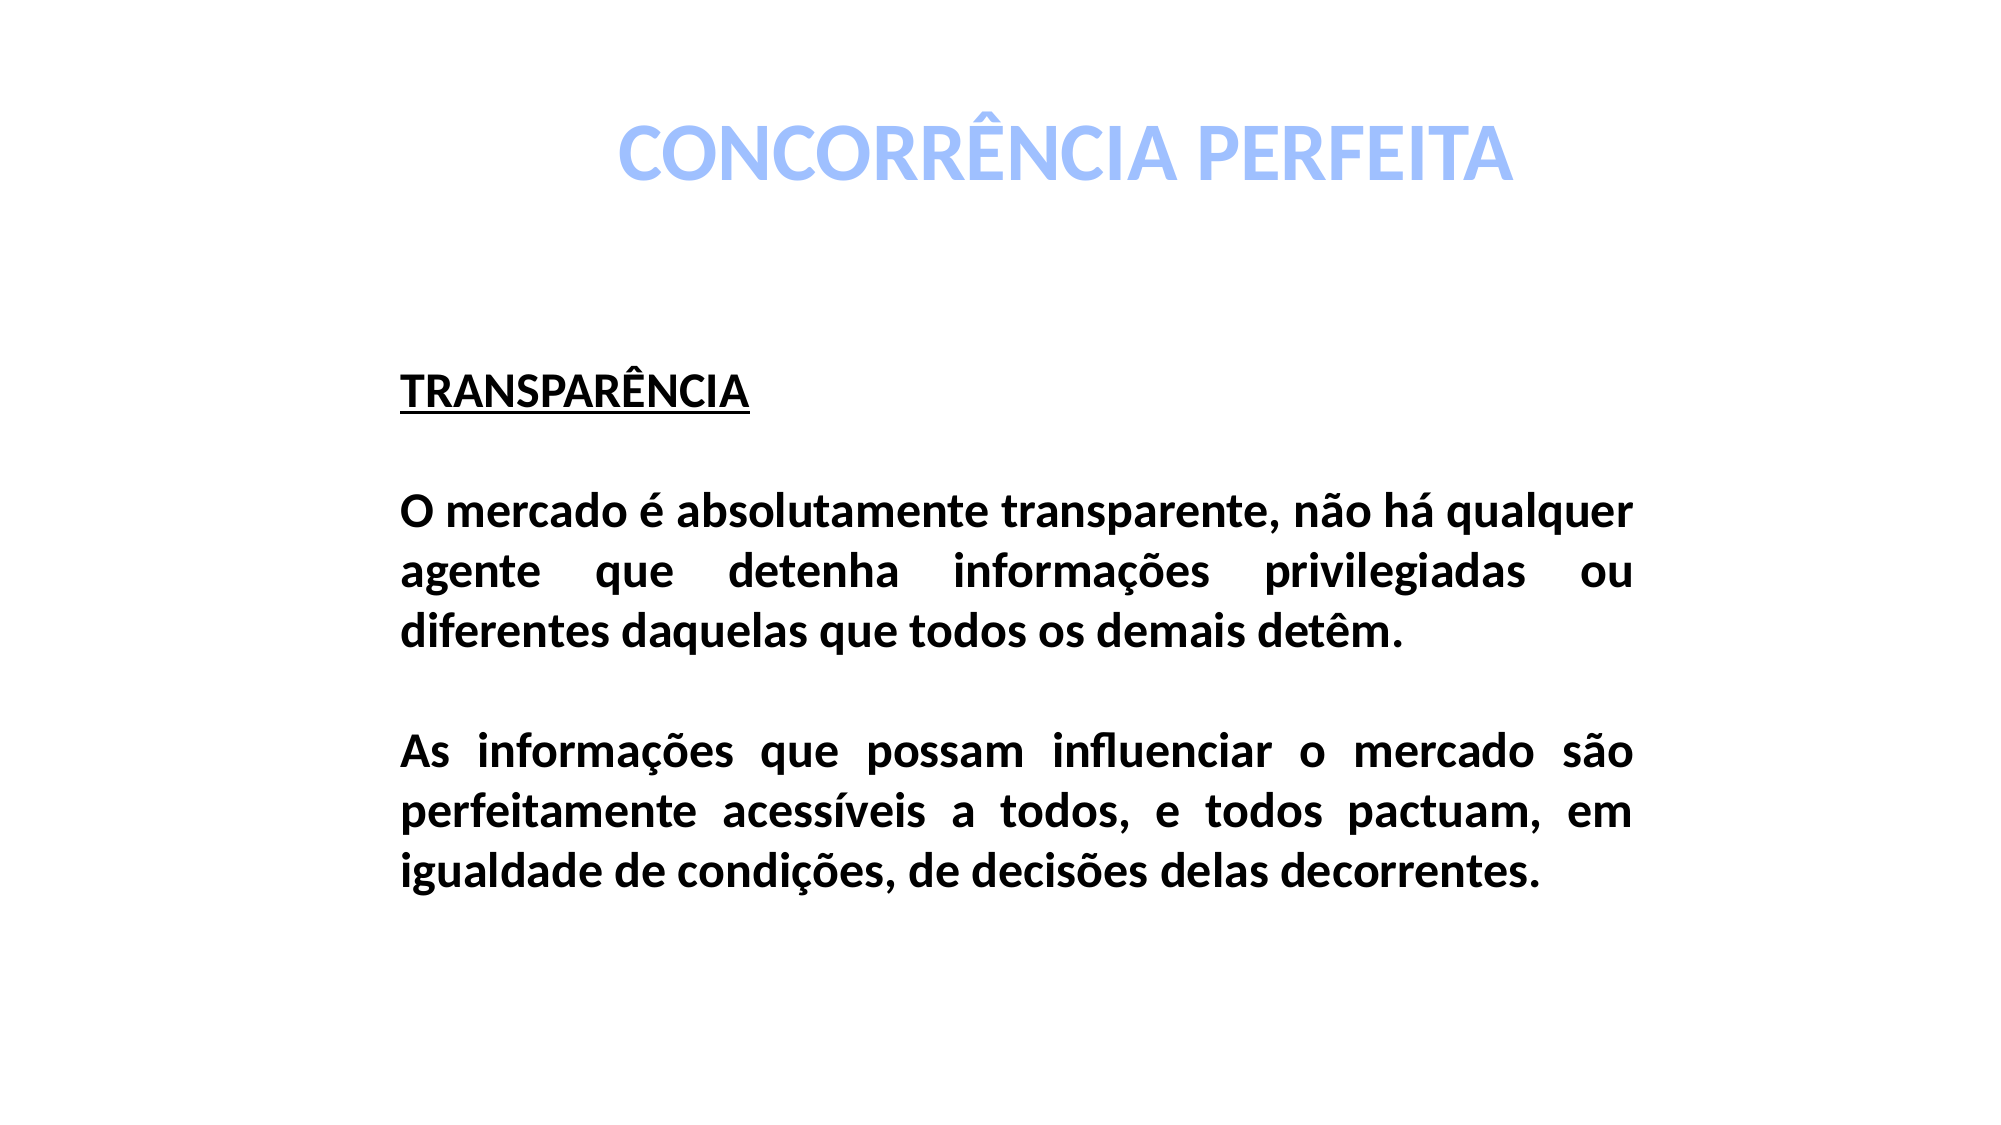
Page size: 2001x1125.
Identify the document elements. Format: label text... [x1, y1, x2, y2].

text_box CONCORRÊNCIA PERFEITA [603, 90, 1530, 205]
text_box TRANSPARÊNCIA O mercado é absolutamente transparente, não há qualquer agente que detenha informações privilegiadas ou diferentes daquelas que todos os demais detêm. As informações que possam influenciar o mercado são perfeitamente acessíveis a todos, e todos pactuam, em igualdade de condições, de decisões delas decorrentes. [385, 349, 1650, 1025]
